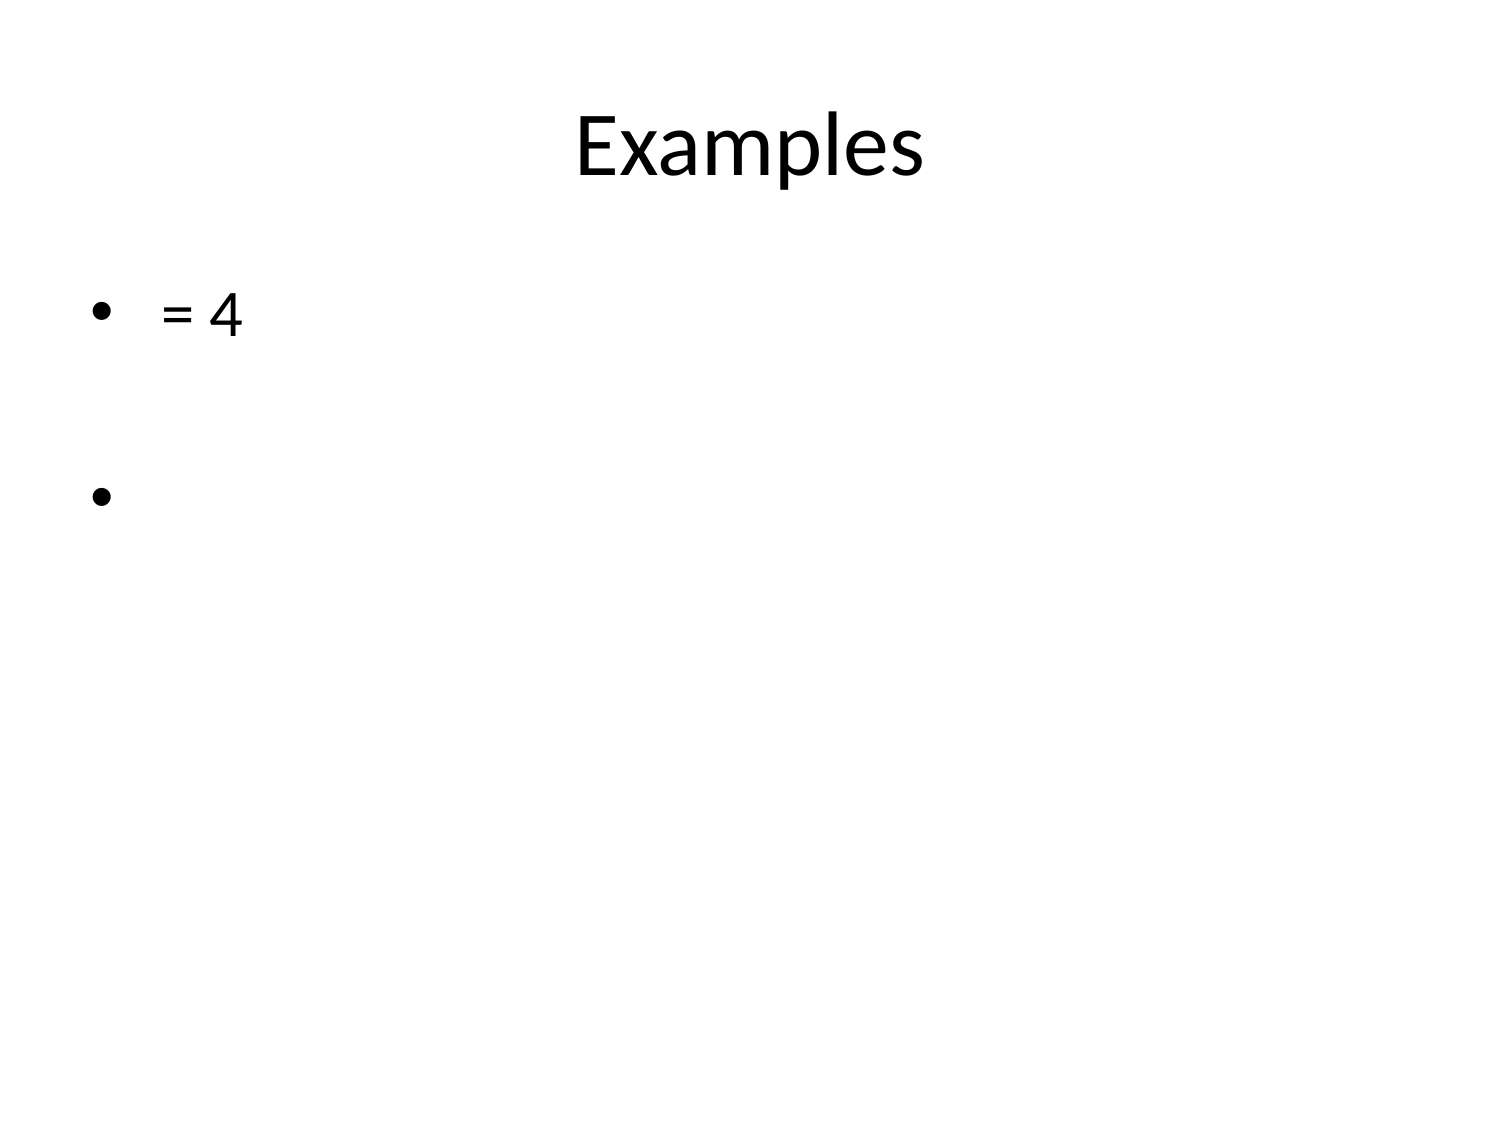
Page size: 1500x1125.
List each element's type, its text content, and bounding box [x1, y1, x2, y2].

title Examples [75, 45, 1425, 233]
